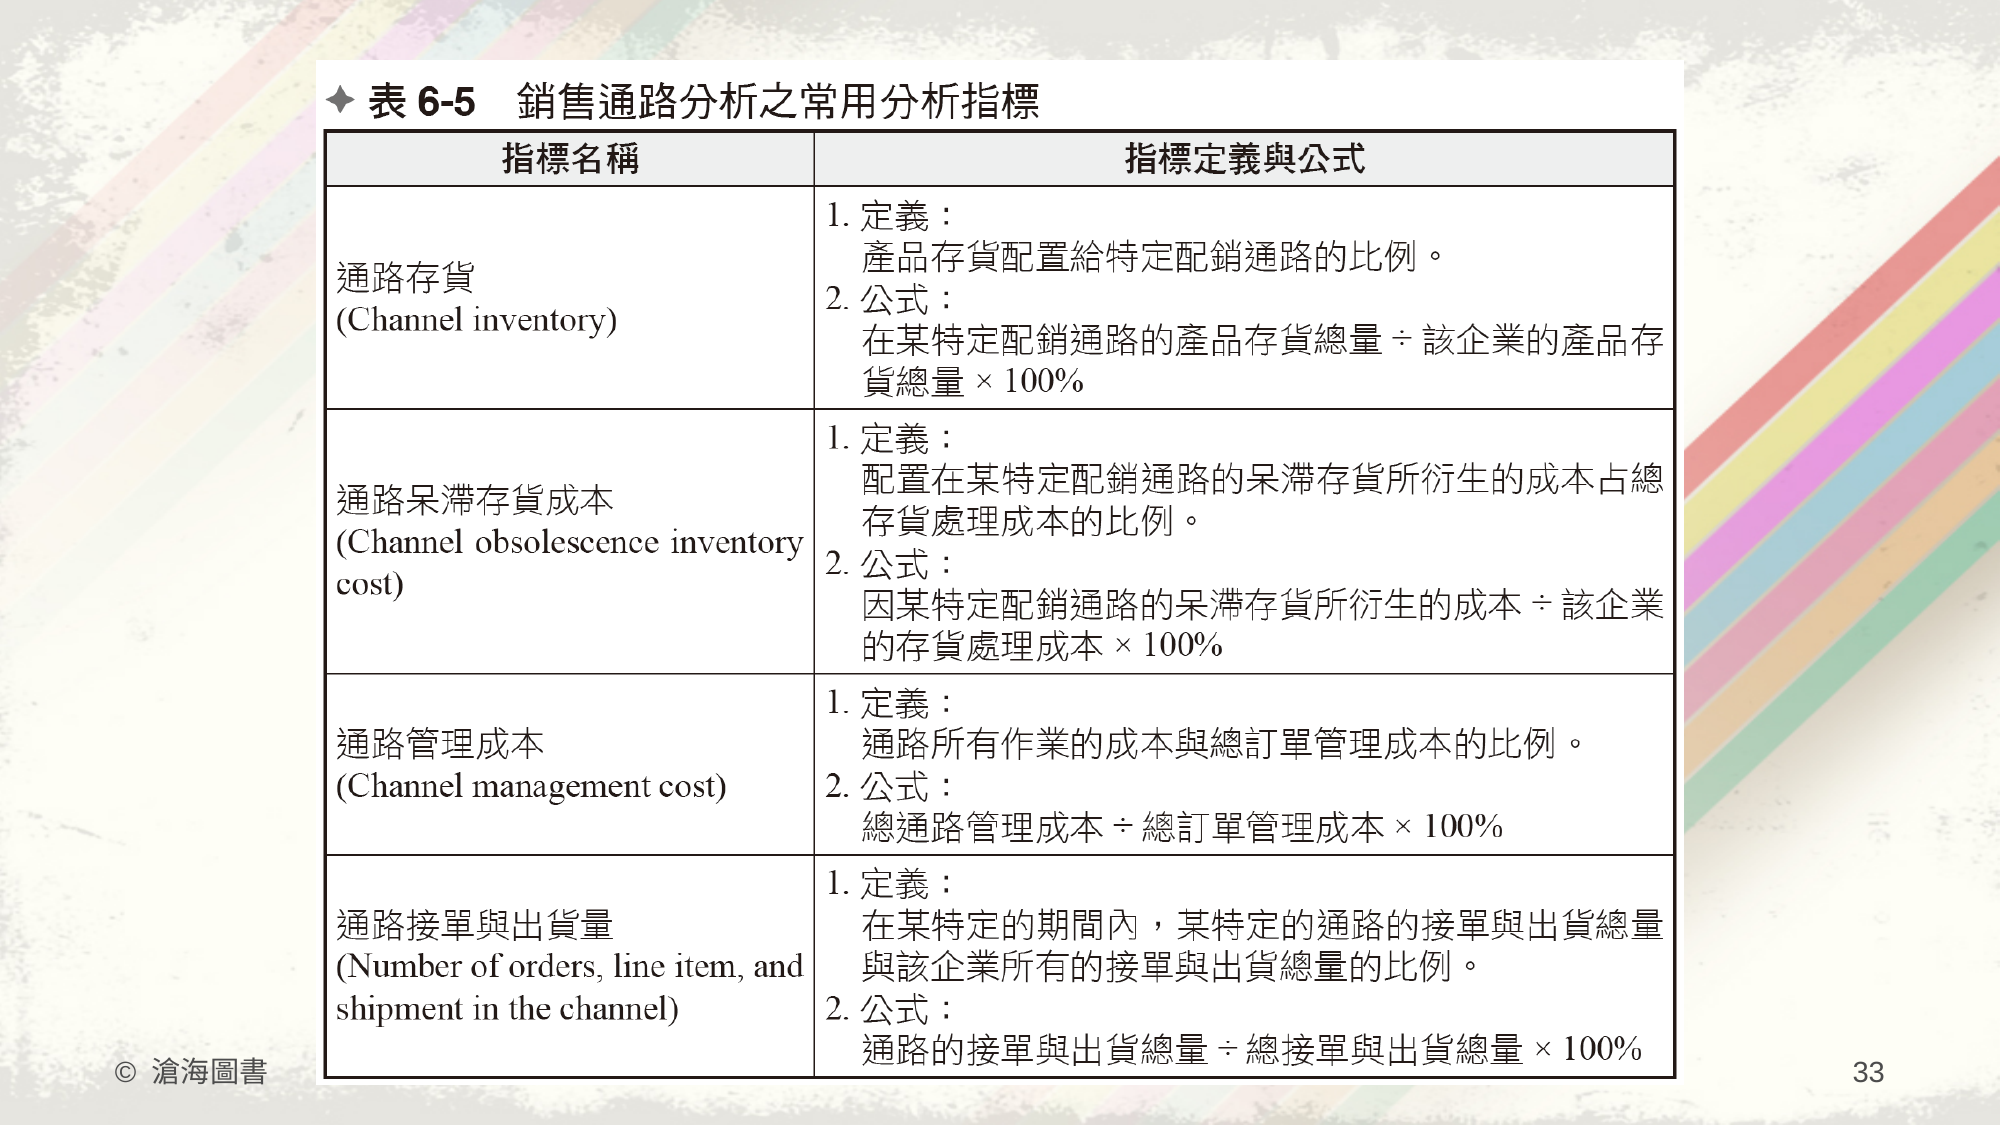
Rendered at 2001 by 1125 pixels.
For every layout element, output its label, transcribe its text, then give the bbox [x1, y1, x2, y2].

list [316, 59, 1684, 1085]
slide_number © 滄海圖書 [99, 1045, 567, 1124]
slide_number 33 [1433, 1045, 1900, 1124]
picture [0, 0, 2000, 1125]
